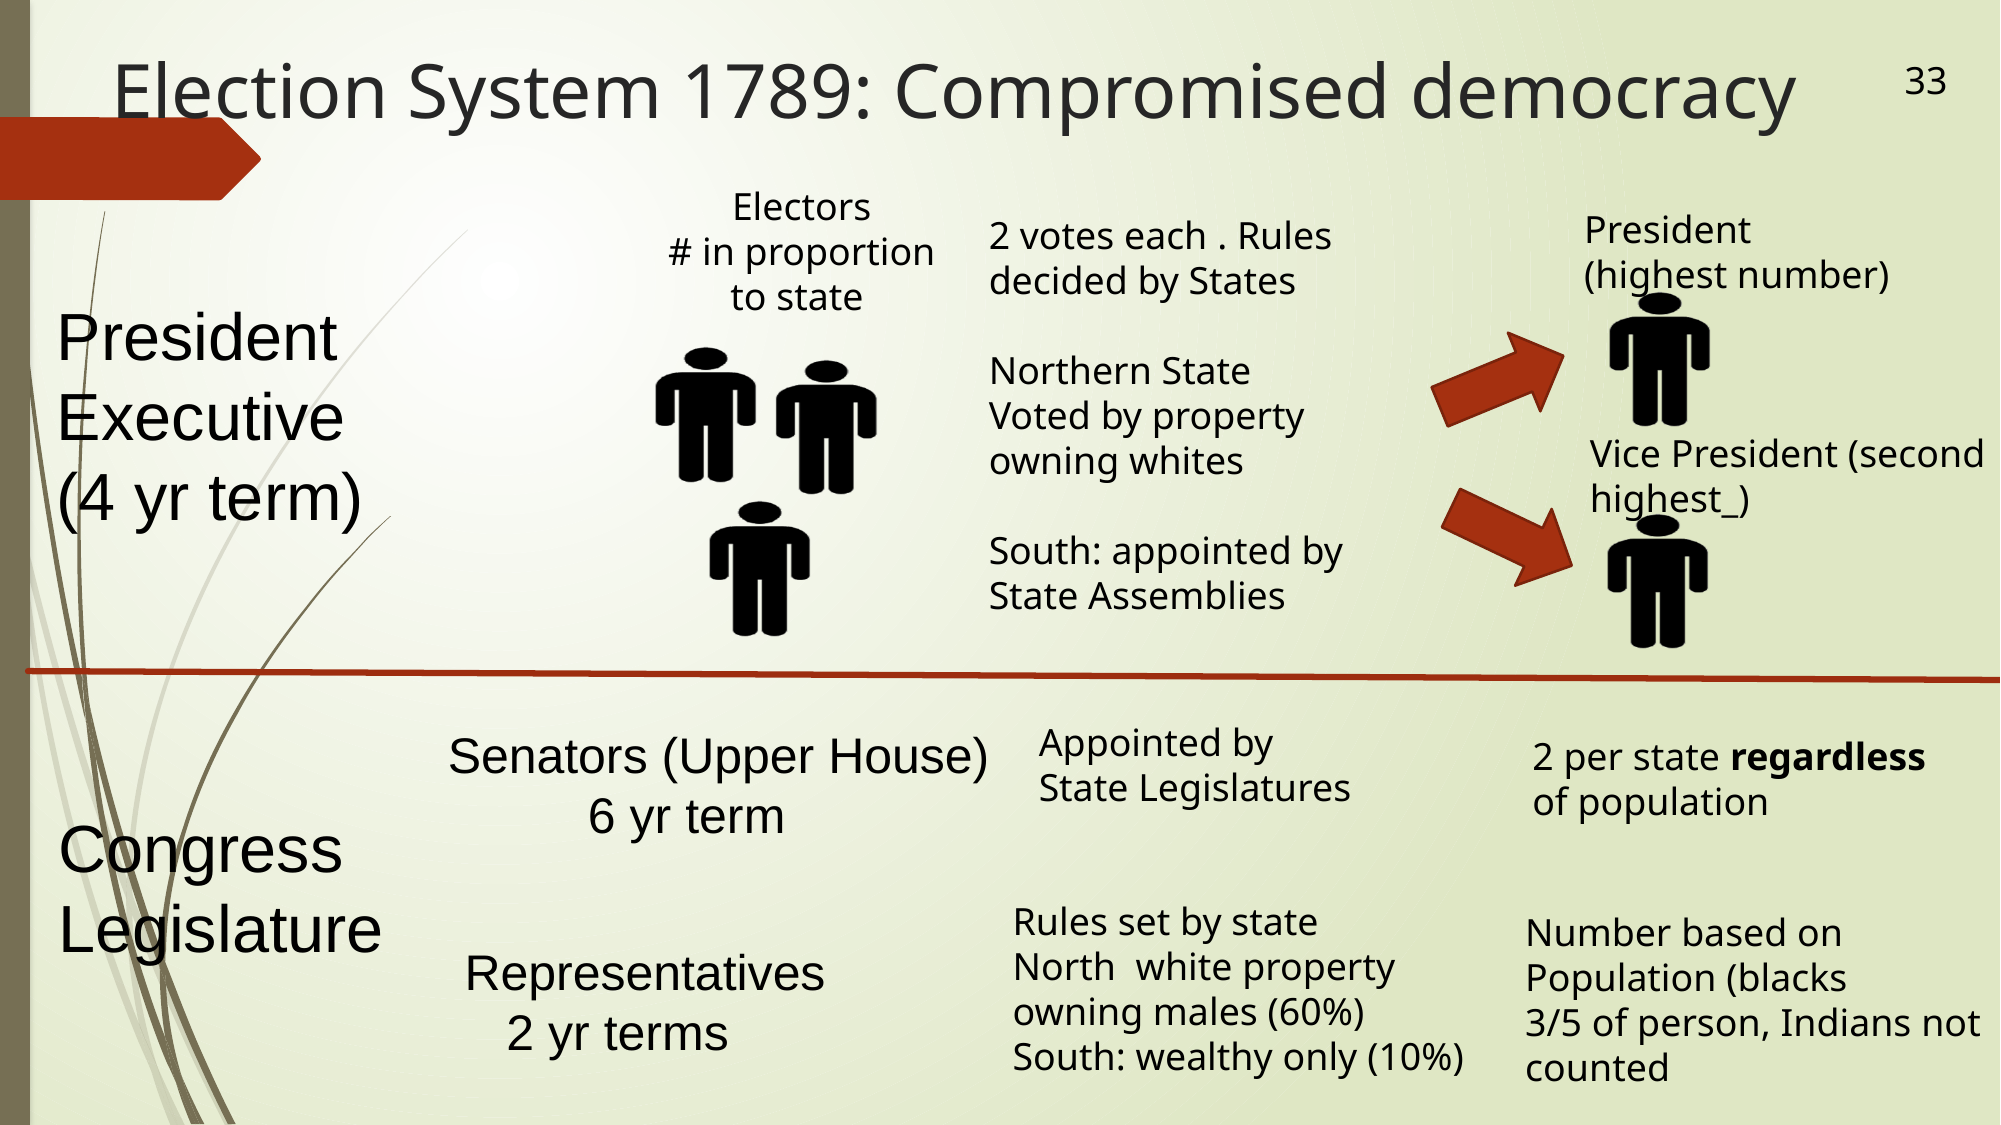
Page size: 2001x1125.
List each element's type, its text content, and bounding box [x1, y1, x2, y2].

text_box Number based on Population (blacks 3/5 of person, Indians not counted [1510, 902, 2000, 1097]
text_box [1513, 568, 1522, 587]
text_box 2 votes each . Rules decided by States Northern State Voted by property owning whites South: appointed by State Assemblies [973, 204, 1404, 625]
picture [1527, 513, 1788, 650]
text_box President Executive (4 yr term) [42, 286, 380, 542]
text_box Electors # in proportion to state [653, 175, 951, 326]
text_box Vice President (second highest_) [1575, 422, 2000, 528]
title Election System 1789: Compromised democracy [96, 35, 1934, 246]
text_box Rules set by state North white property owning males (60%) South: wealthy only (10%) [997, 890, 1512, 1085]
picture [575, 346, 957, 496]
text_box [1430, 331, 1524, 428]
text_box Senators (Upper House) 6 yr term [433, 716, 1005, 852]
text_box Congress Legislature [43, 798, 400, 973]
picture [629, 500, 890, 637]
text_box 33 [1889, 49, 1963, 110]
text_box [1440, 487, 1523, 567]
text_box Representatives 2 yr terms [449, 932, 841, 1068]
text_box 2 per state regardless of population [1517, 725, 1942, 830]
text_box President (highest number) [1569, 198, 1905, 304]
picture [1529, 291, 1790, 428]
text_box Appointed by State Legislatures [1024, 711, 1367, 817]
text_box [27, 670, 2000, 681]
